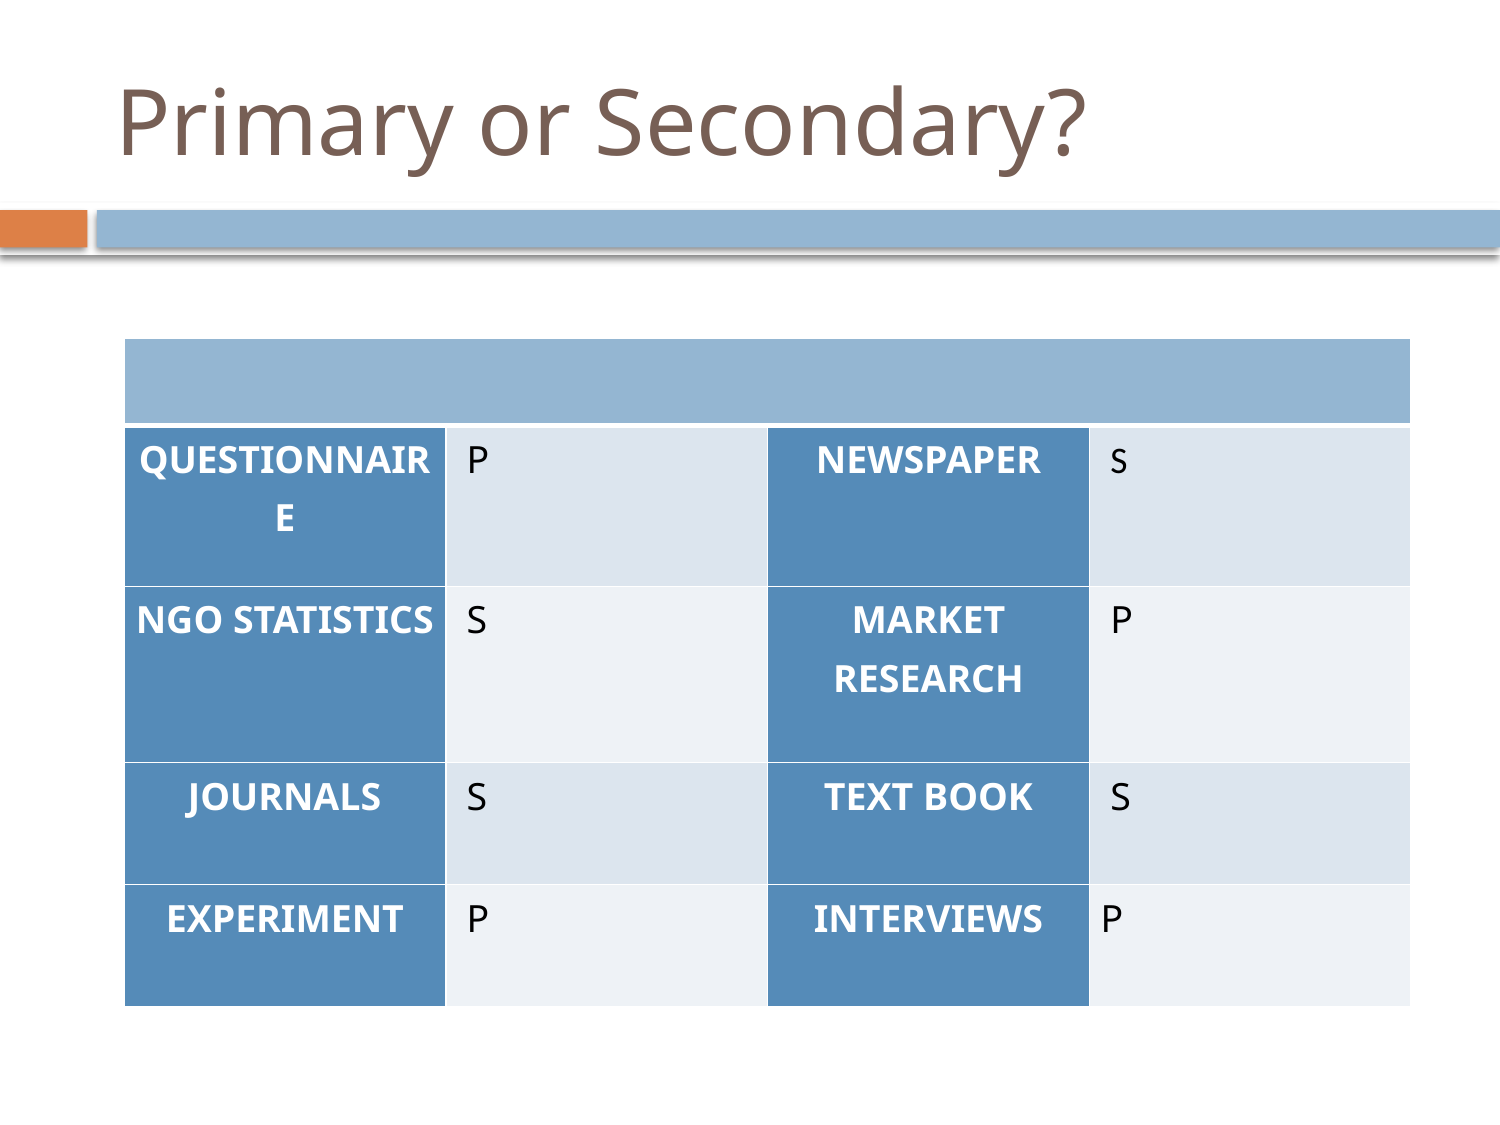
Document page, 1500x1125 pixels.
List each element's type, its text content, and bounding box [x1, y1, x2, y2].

table_cell NEWSPAPER [768, 428, 1089, 586]
table_cell INTERVIEWS [768, 885, 1089, 1006]
table_header [125, 339, 1410, 423]
table_cell P [1090, 587, 1410, 762]
table_cell S [447, 587, 767, 762]
table_cell S [447, 763, 767, 884]
table_cell NGO STATISTICS [125, 587, 445, 762]
table_cell P [1090, 885, 1410, 1006]
table_cell TEXT BOOK [768, 763, 1089, 884]
table_cell JOURNALS [125, 763, 445, 884]
table_cell P [447, 428, 767, 586]
table_cell EXPERIMENT [125, 885, 445, 1006]
title Primary or Secondary? [100, 37, 1438, 200]
table_cell S [1090, 763, 1410, 884]
table_cell QUESTIONNAIRE [125, 428, 445, 586]
table_cell MARKET RESEARCH [768, 587, 1089, 762]
table_cell S [1090, 428, 1410, 586]
table_cell P [447, 885, 767, 1006]
